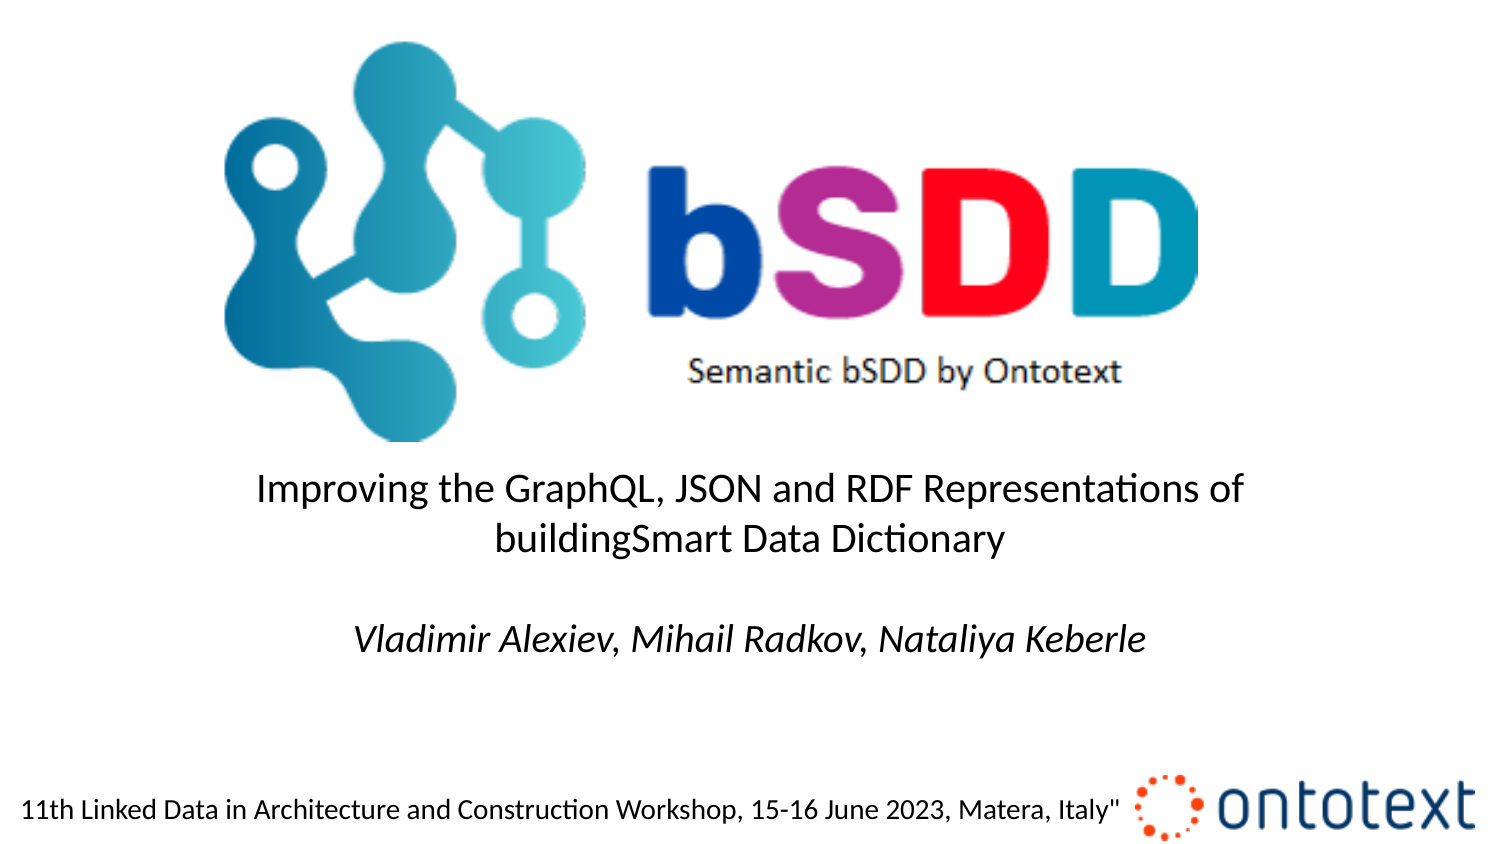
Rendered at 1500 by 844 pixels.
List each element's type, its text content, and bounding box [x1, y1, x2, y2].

picture [1110, 198, 1162, 285]
subtitle Improving the GraphQL, JSON and RDF Representations of buildingSmart Data Dictionary Vladimir Alexiev, Mihail Radkov, Nataliya Keberle [225, 453, 1275, 669]
text_box 11th Linked Data in Architecture and Construction Workshop, 15-16 June 2023, Matera, Italy" [5, 775, 1133, 841]
picture [1135, 775, 1476, 842]
picture [223, 40, 1198, 442]
